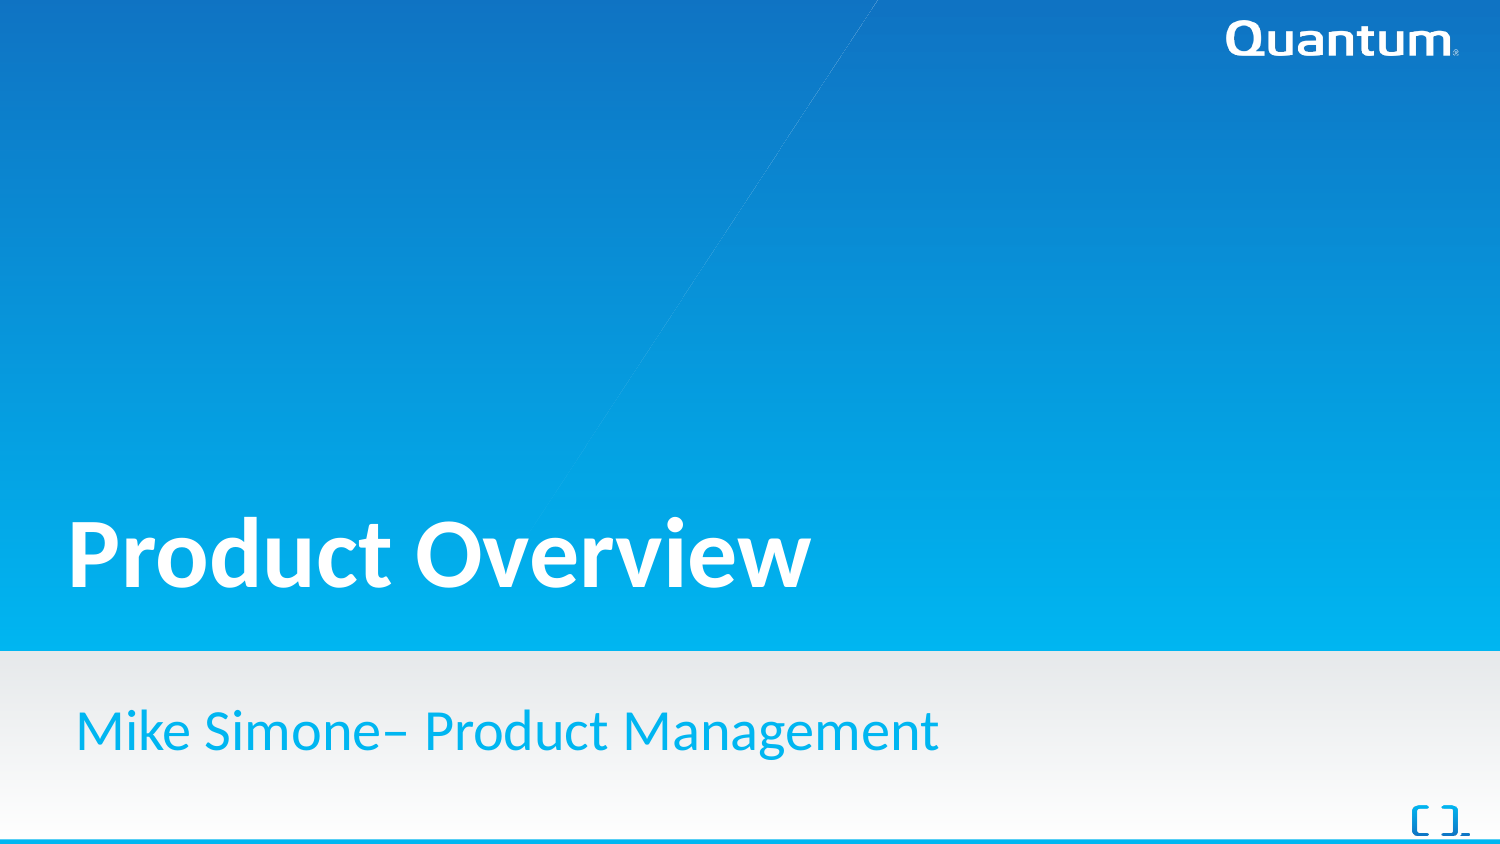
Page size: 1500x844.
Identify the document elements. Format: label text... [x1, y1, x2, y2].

picture [1412, 805, 1470, 836]
picture [1226, 20, 1459, 56]
title Product Overview [52, 448, 1469, 615]
list Mike Simone– Product Management [60, 684, 1372, 806]
